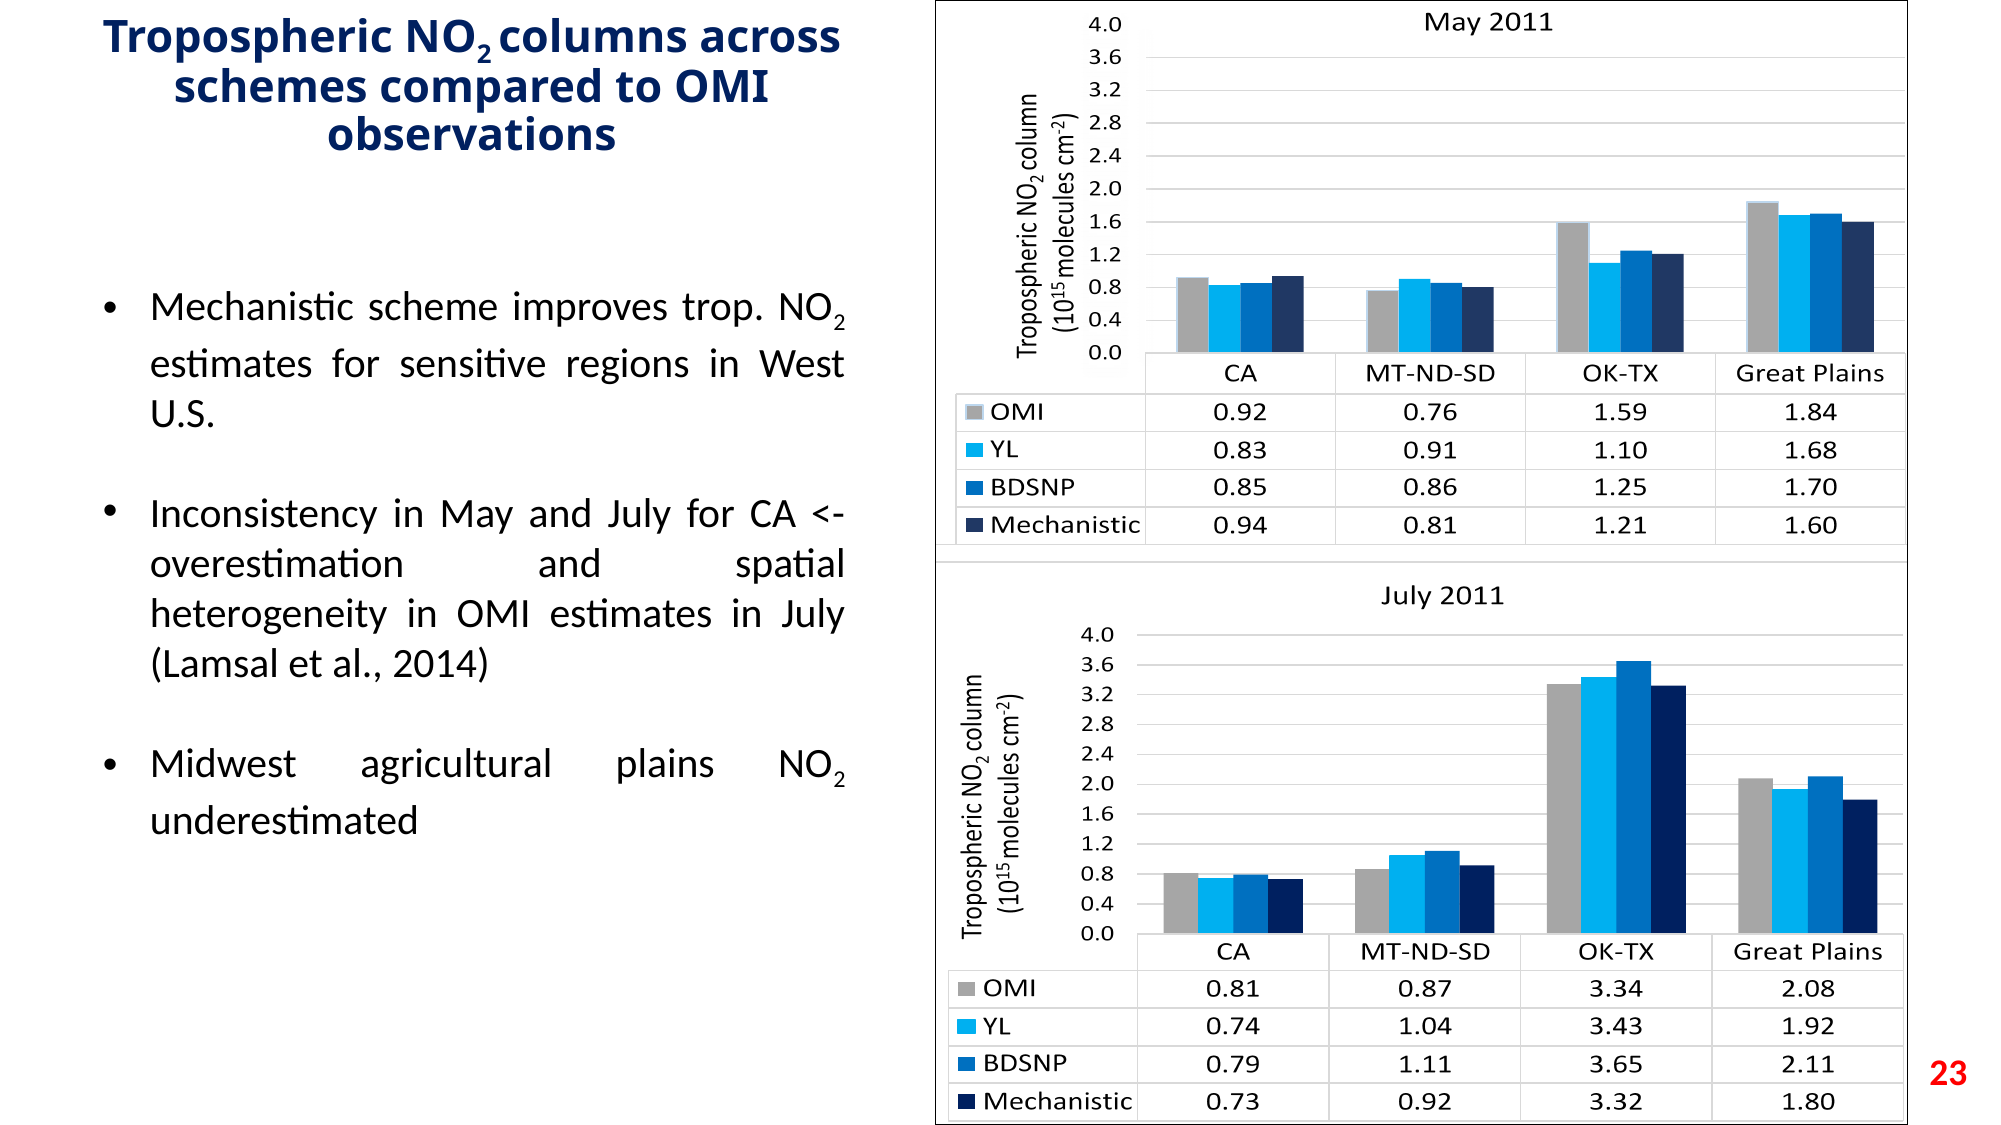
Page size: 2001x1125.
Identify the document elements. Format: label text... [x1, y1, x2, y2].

slide_number 23 [1908, 1040, 1983, 1101]
picture [935, 0, 1908, 1125]
text_box Mechanistic scheme improves trop. NO2 estimates for sensitive regions in West U.S. Inconsistency in May and July for CA <-overestimation and spatial heterogeneity in OMI estimates in July (Lamsal et al., 2014) Midwest agricultural plains NO2 underestimated [88, 271, 861, 900]
title Tropospheric NO2 columns across schemes compared to OMI observations [24, 0, 920, 169]
